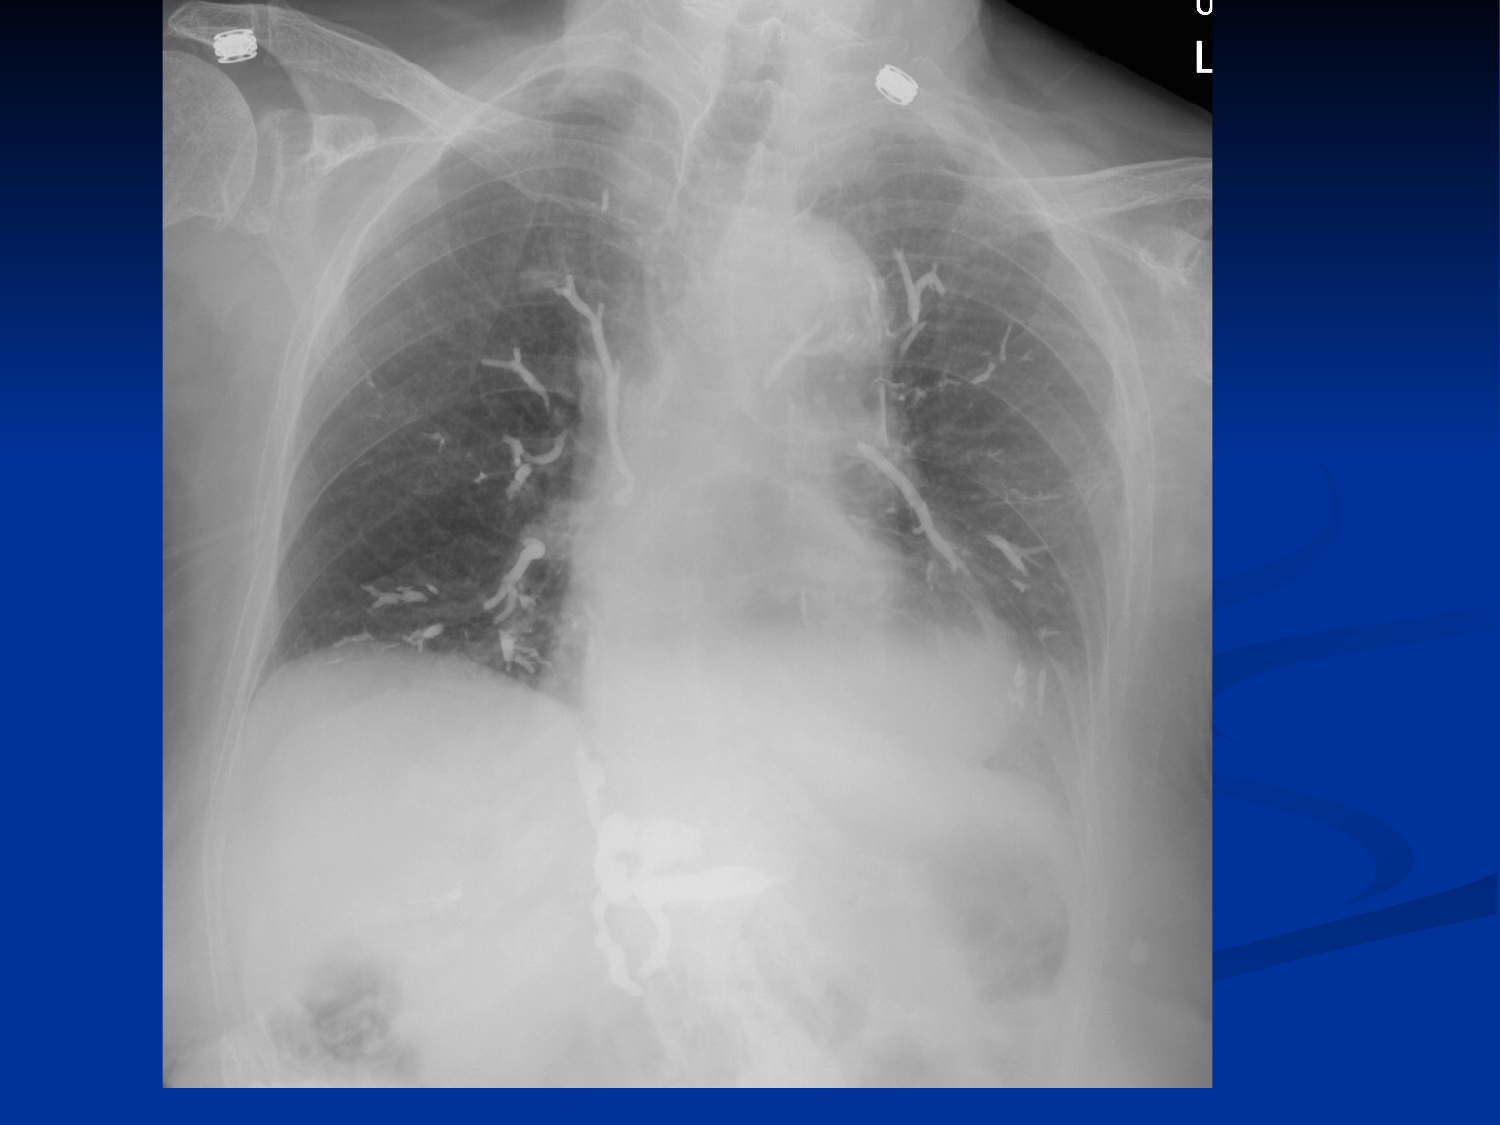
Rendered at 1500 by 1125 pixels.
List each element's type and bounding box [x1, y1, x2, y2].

picture [162, 0, 1213, 1088]
